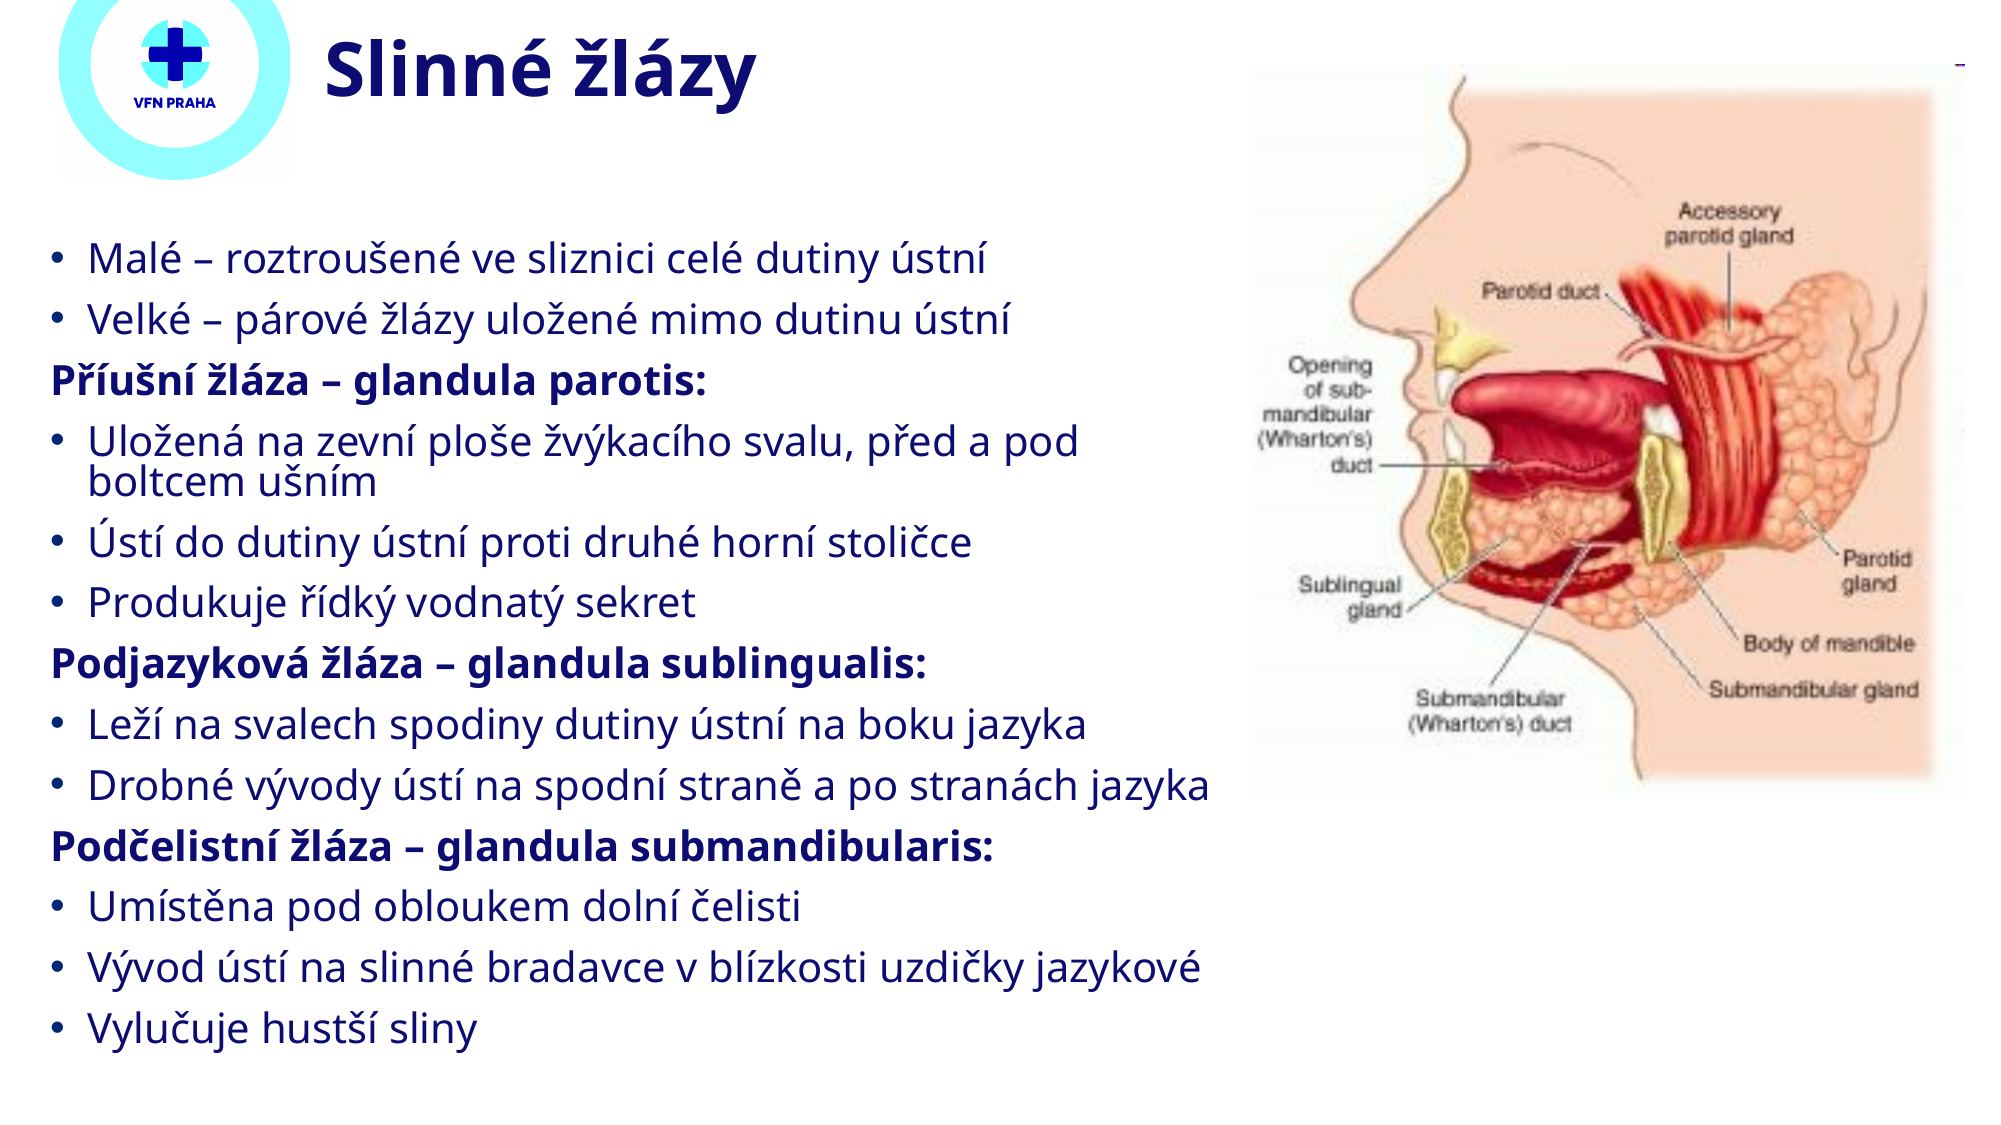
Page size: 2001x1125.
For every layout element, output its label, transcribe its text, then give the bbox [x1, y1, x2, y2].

title Slinné žlázy [309, 24, 1917, 186]
list Malé – roztroušené ve sliznici celé dutiny ústní Velké – párové žlázy uložené mimo dutinu ústní Příušní žláza – glandula parotis: Uložená na zevní ploše žvýkacího svalu, před a pod boltcem ušním Ústí do dutiny ústní proti druhé horní stoličce Produkuje řídký vodnatý sekret Podjazyková žláza – glandula sublingualis: Leží na svalech spodiny dutiny ústní na boku jazyka Drobné vývody ústí na spodní straně a po stranách jazyka Podčelistní žláza – glandula submandibularis: Umístěna pod obloukem dolní čelisti Vývod ústí na slinné bradavce v blízkosti uzdičky jazykové Vylučuje hustší sliny [35, 234, 1254, 1101]
picture [58, 0, 291, 180]
picture [1253, 64, 1965, 798]
